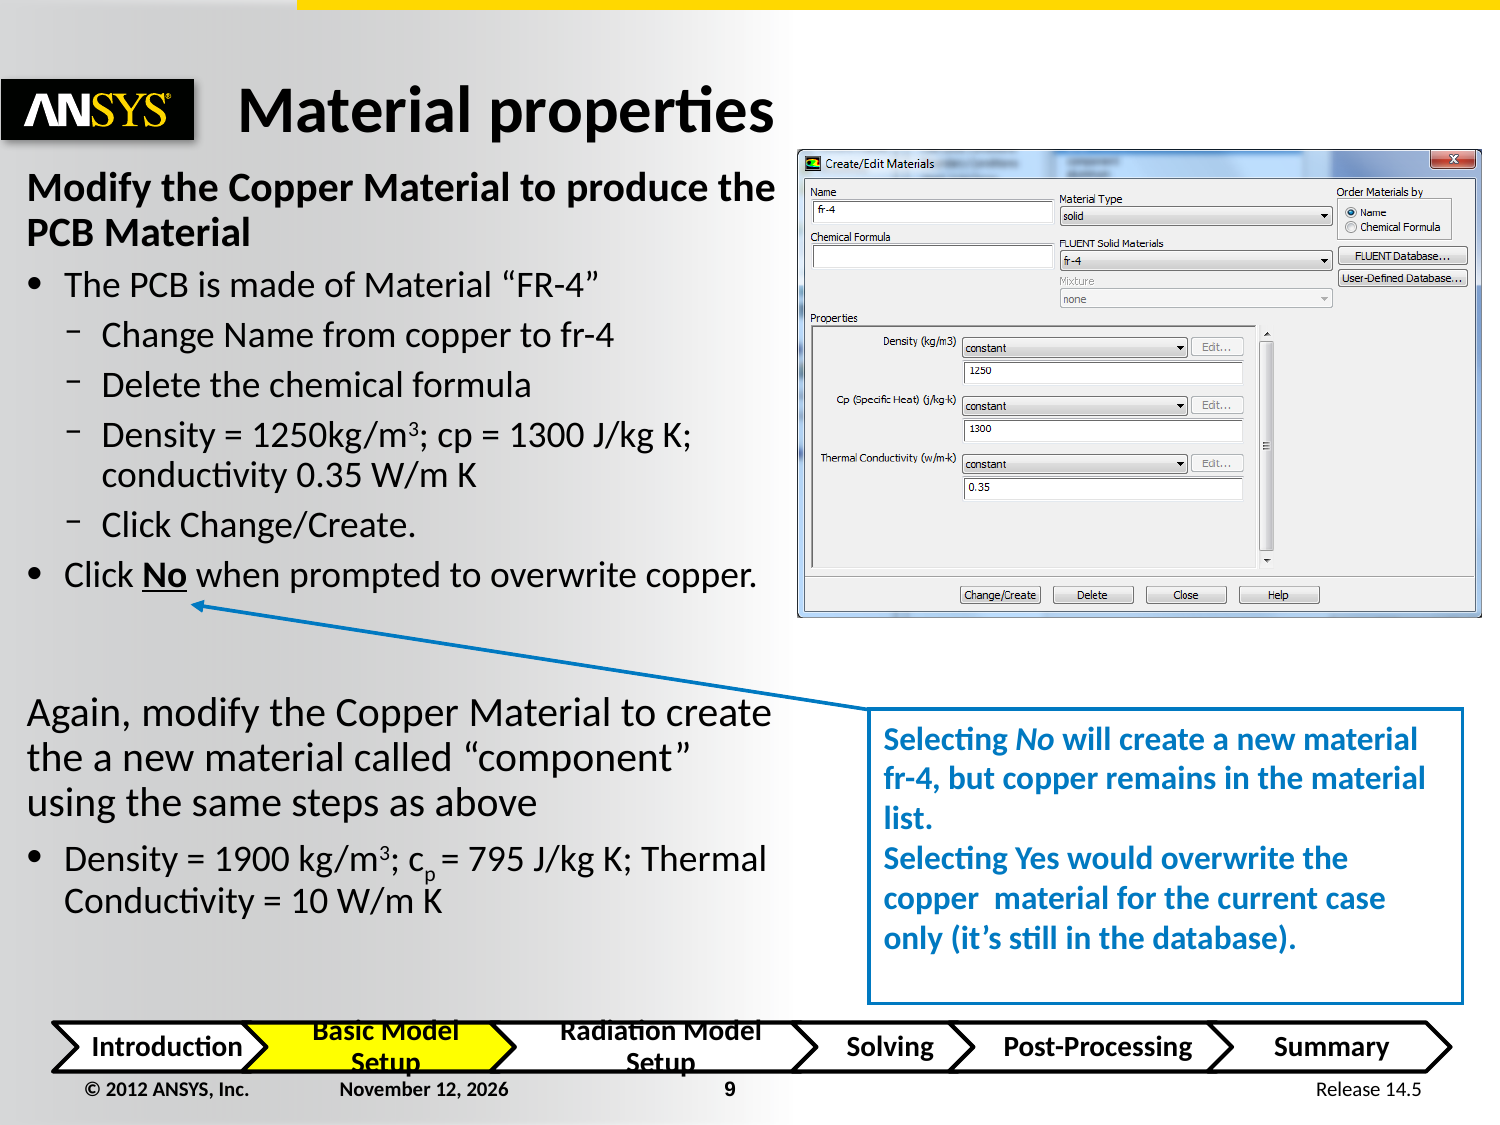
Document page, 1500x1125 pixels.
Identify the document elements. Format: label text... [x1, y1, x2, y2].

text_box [190, 604, 868, 710]
title Material properties [237, 74, 1407, 155]
picture [797, 149, 1482, 618]
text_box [52, 1022, 1451, 1072]
list Modify the Copper Material to produce the PCB Material The PCB is made of Material “FR-4” Change Name from copper to fr-4 Delete the chemical formula Density = 1250kg/m3; cp = 1300 J/kg K; conductivity 0.35 W/m K Click Change/Create. Click No when prompted to overwrite copper. Again, modify the Copper Material to create the a new material called “component” using the same steps as above Density = 1900 kg/m3; cp = 795 J/kg K; Thermal Conductivity = 10 W/m K [26, 165, 787, 1078]
text_box Selecting No will create a new material fr-4, but copper remains in the material list. Selecting Yes would overwrite the copper material for the current case only (it’s still in the database). [868, 709, 1463, 1004]
